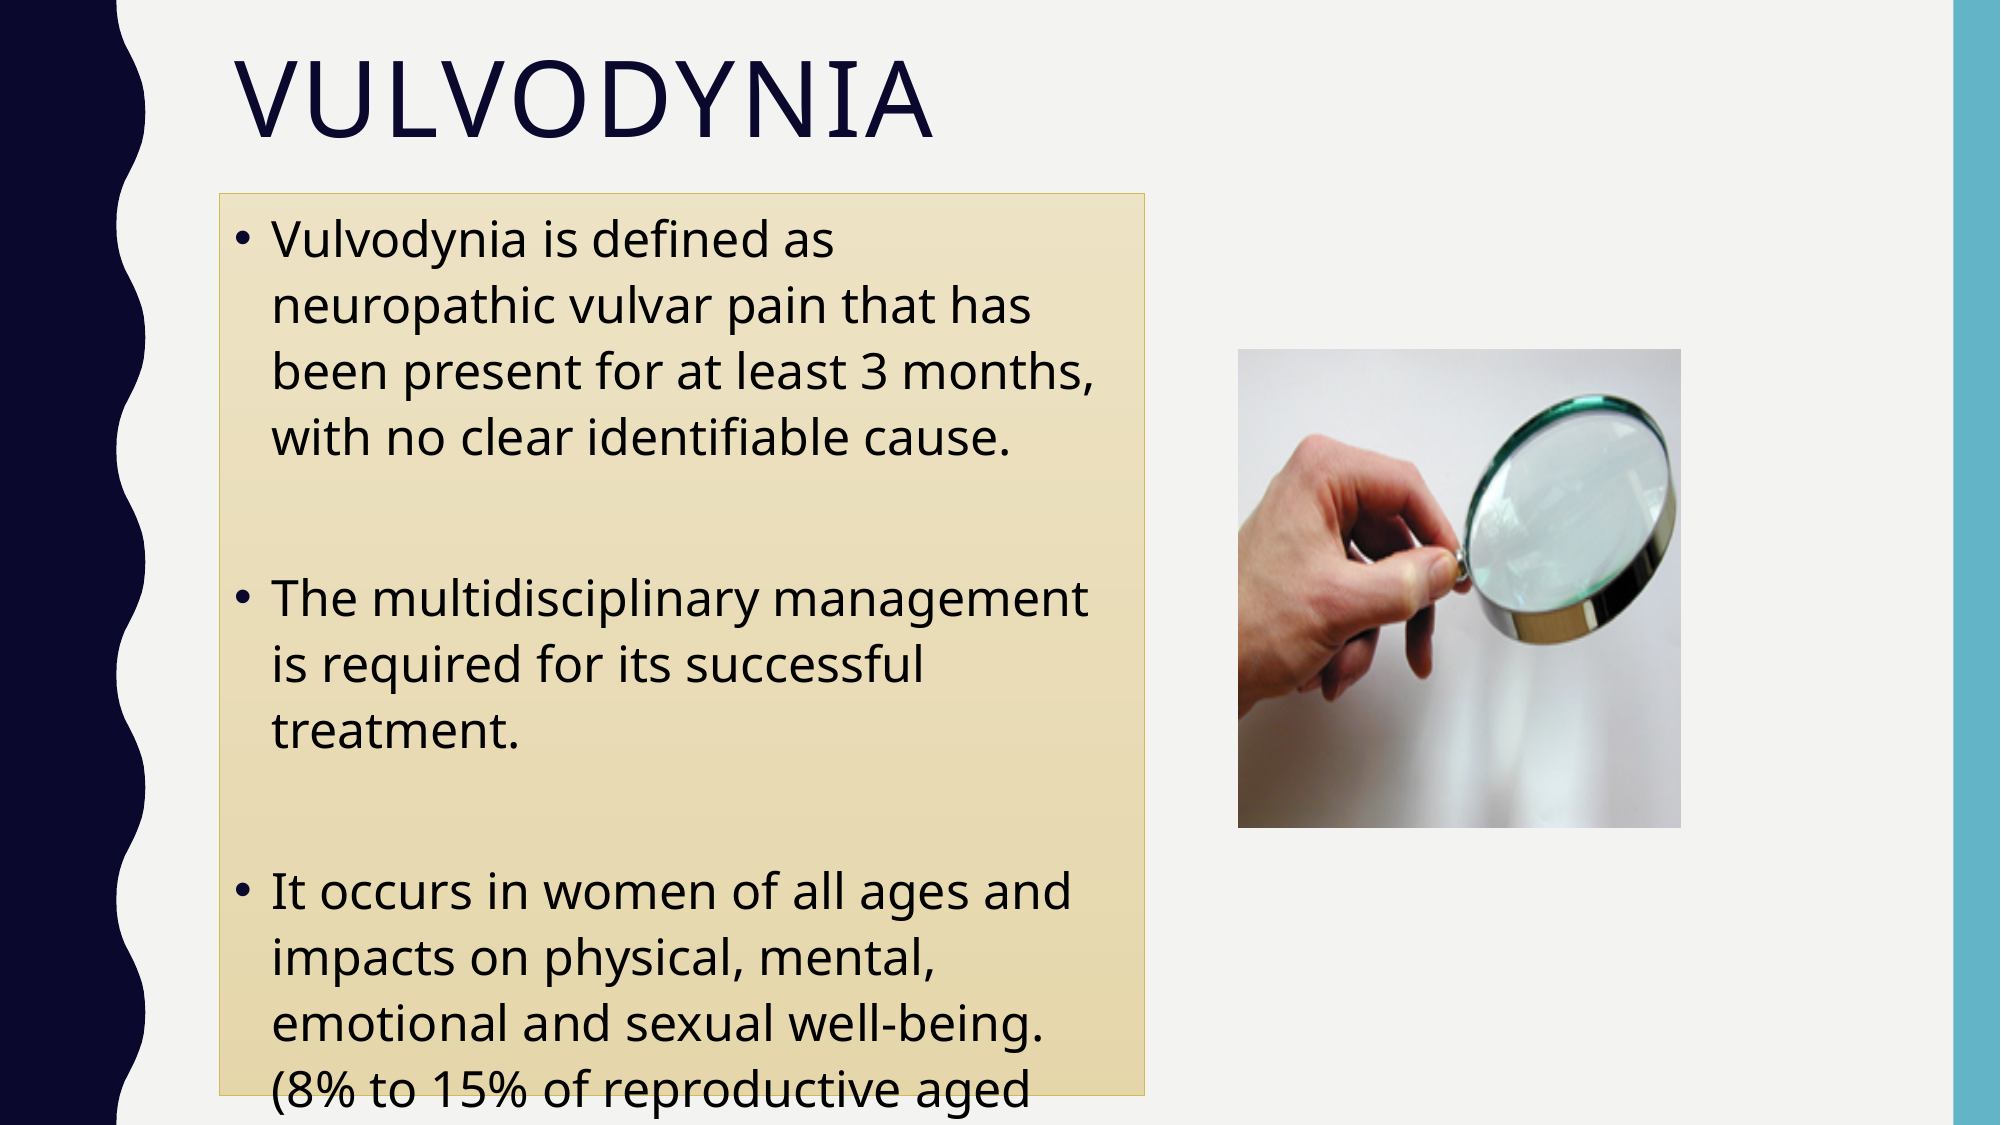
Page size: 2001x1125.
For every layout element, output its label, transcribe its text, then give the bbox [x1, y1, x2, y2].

title Vulvodynia [219, 38, 1681, 249]
picture [1237, 349, 1681, 828]
list Vulvodynia is defined as neuropathic vulvar pain that has been present for at least 3 months, with no clear identifiable cause. The multidisciplinary management is required for its successful treatment. It occurs in women of all ages and impacts on physical, mental, emotional and sexual well-being.(8% to 15% of reproductive aged women????). [219, 193, 1145, 1096]
